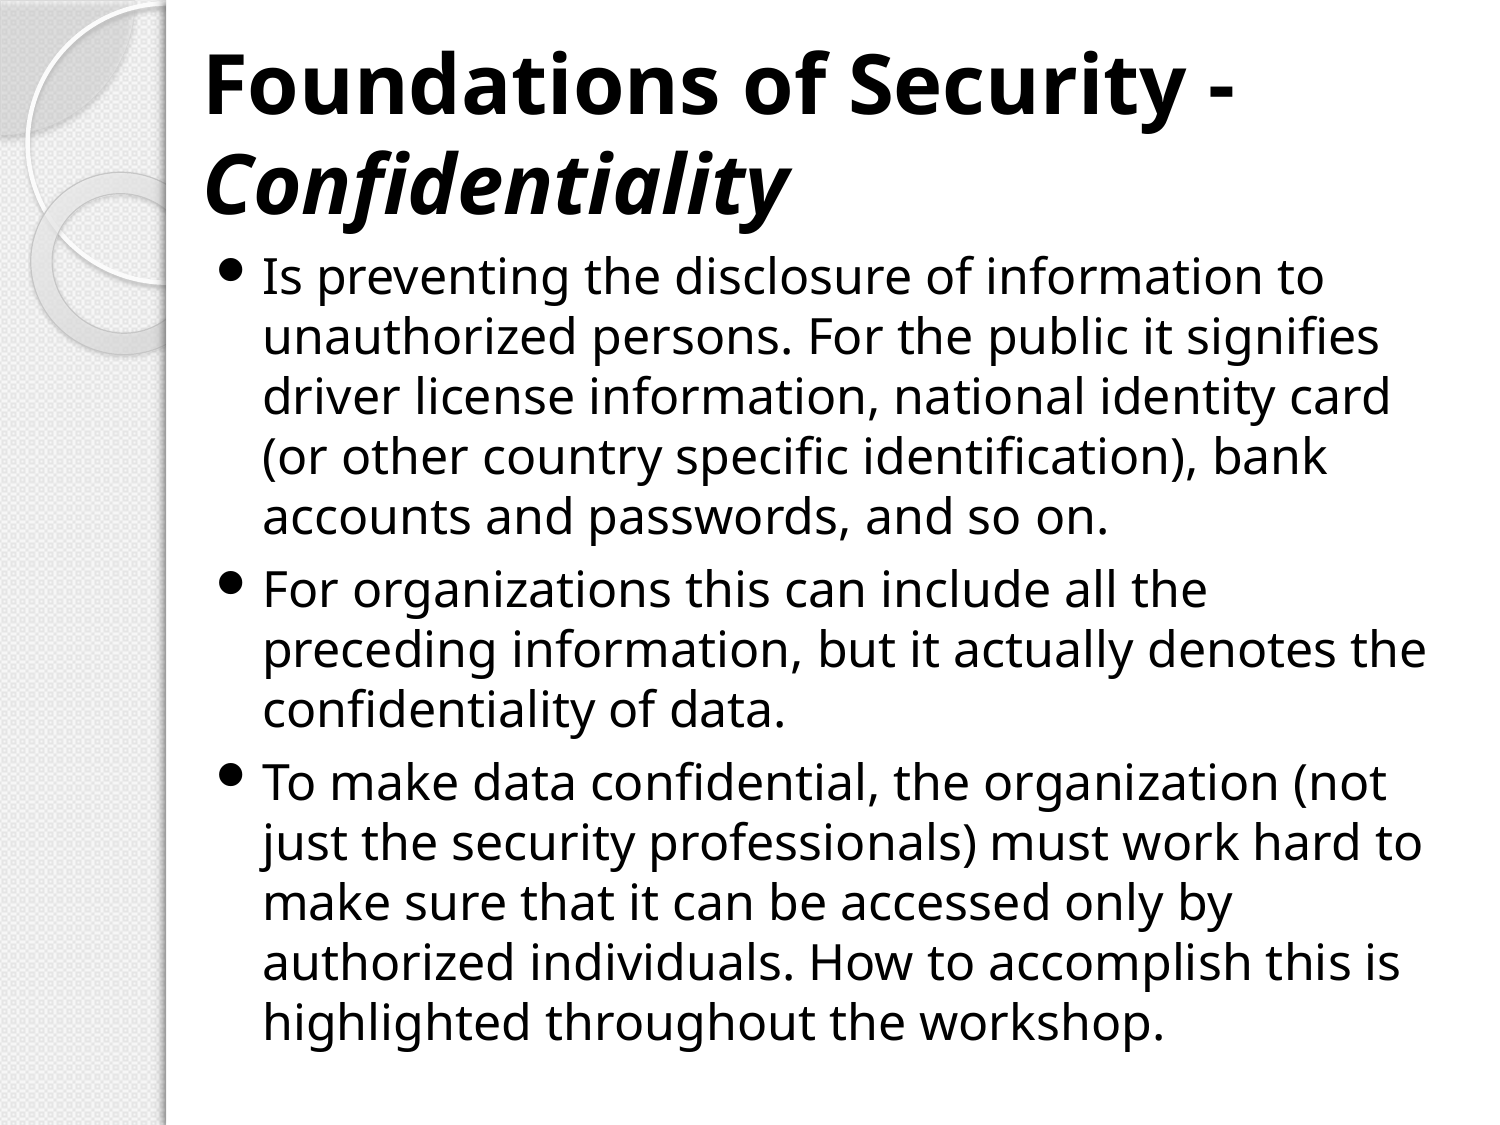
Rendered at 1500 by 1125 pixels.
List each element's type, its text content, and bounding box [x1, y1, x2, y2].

list Is preventing the disclosure of information to unauthorized persons. For the public it signifies driver license information, national identity card (or other country specific identification), bank accounts and passwords, and so on. For organizations this can include all the preceding information, but it actually denotes the confidentiality of data. To make data confidential, the organization (not just the security professionals) must work hard to make sure that it can be accessed only by authorized individuals. How to accomplish this is highlighted throughout the workshop. [187, 237, 1466, 1088]
title Foundations of Security - Confidentiality [187, 37, 1466, 225]
